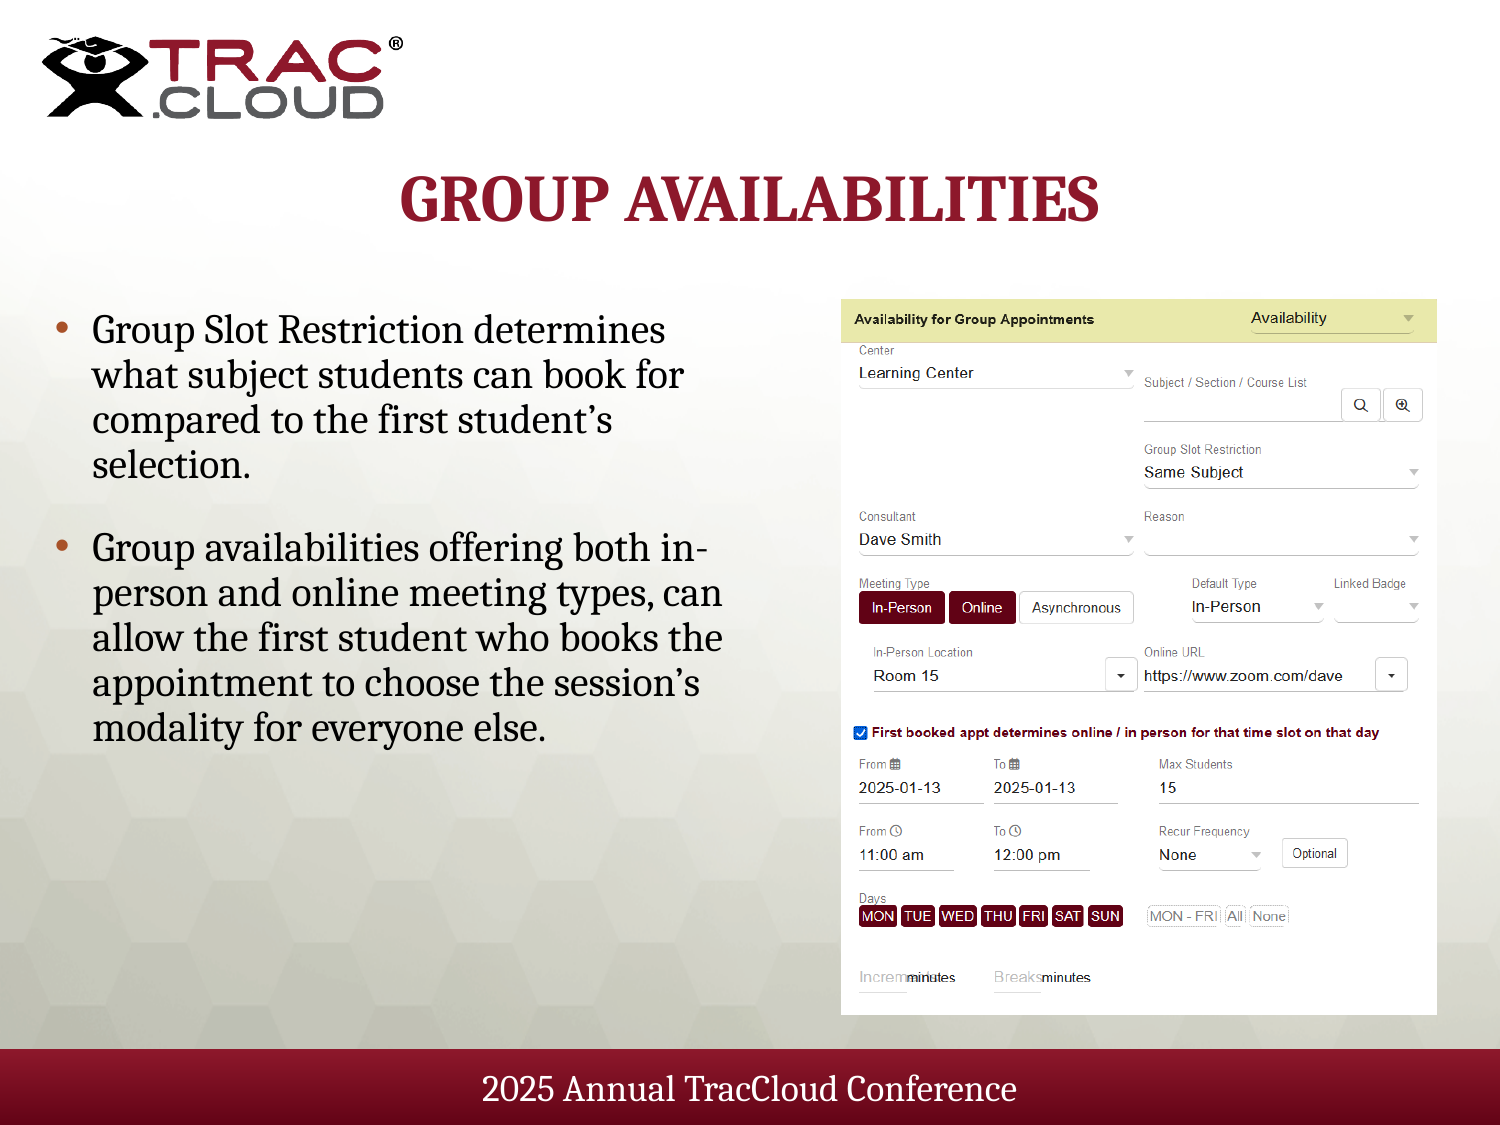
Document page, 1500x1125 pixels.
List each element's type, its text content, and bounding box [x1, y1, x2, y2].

picture [0, 28, 1500, 1049]
title Group Availabilities [360, 149, 1140, 250]
list Group Slot Restriction determines what subject students can book for compared to the first student’s selection. Group availabilities offering both in-person and online meeting types, can allow the first student who books the appointment to choose the session’s modality for everyone else. [32, 299, 750, 975]
